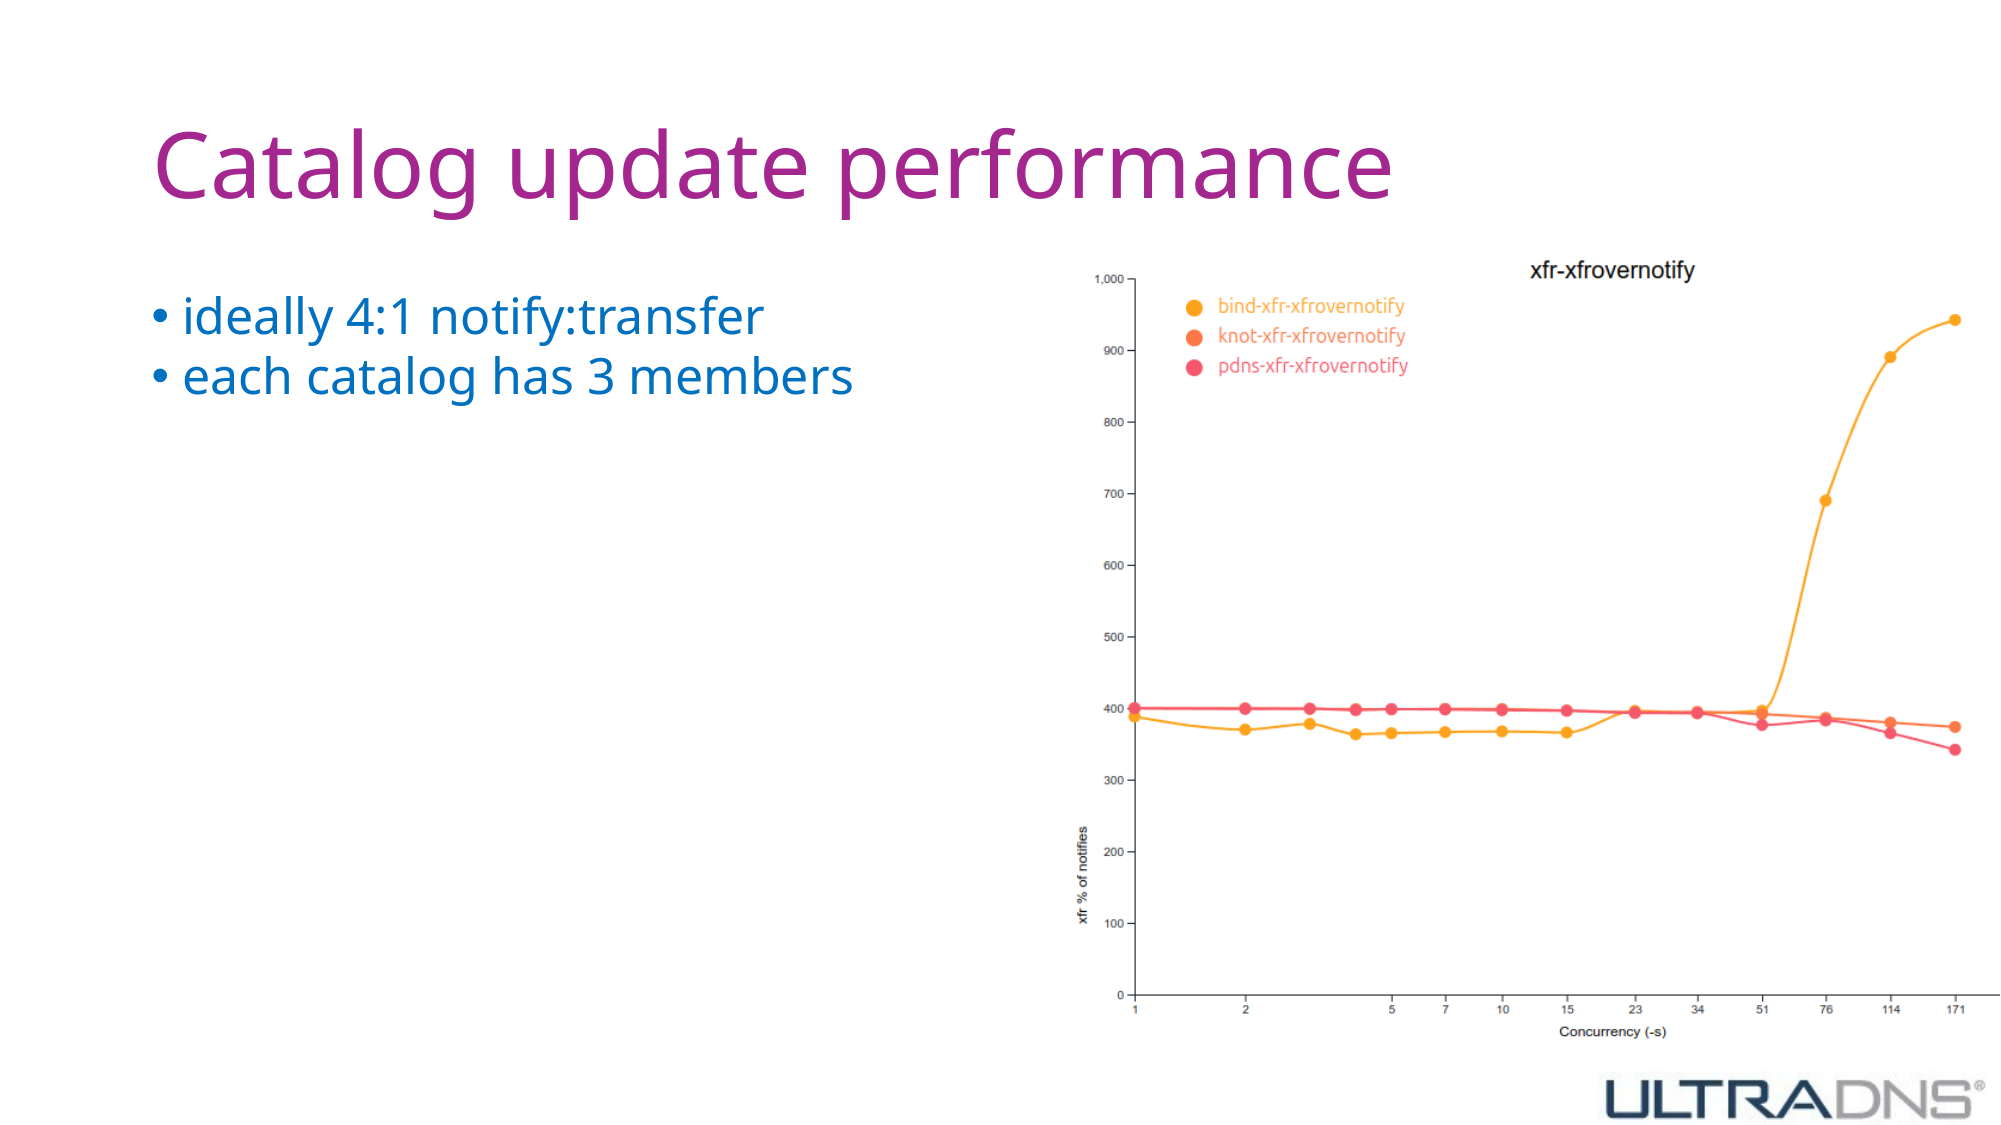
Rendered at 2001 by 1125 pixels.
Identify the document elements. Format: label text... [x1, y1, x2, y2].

text_box ideally 4:1 notify:transfer each catalog has 3 members [136, 277, 886, 533]
picture [1044, 239, 2000, 1060]
picture [1596, 1070, 2000, 1125]
title Catalog update performance [137, 59, 1863, 278]
